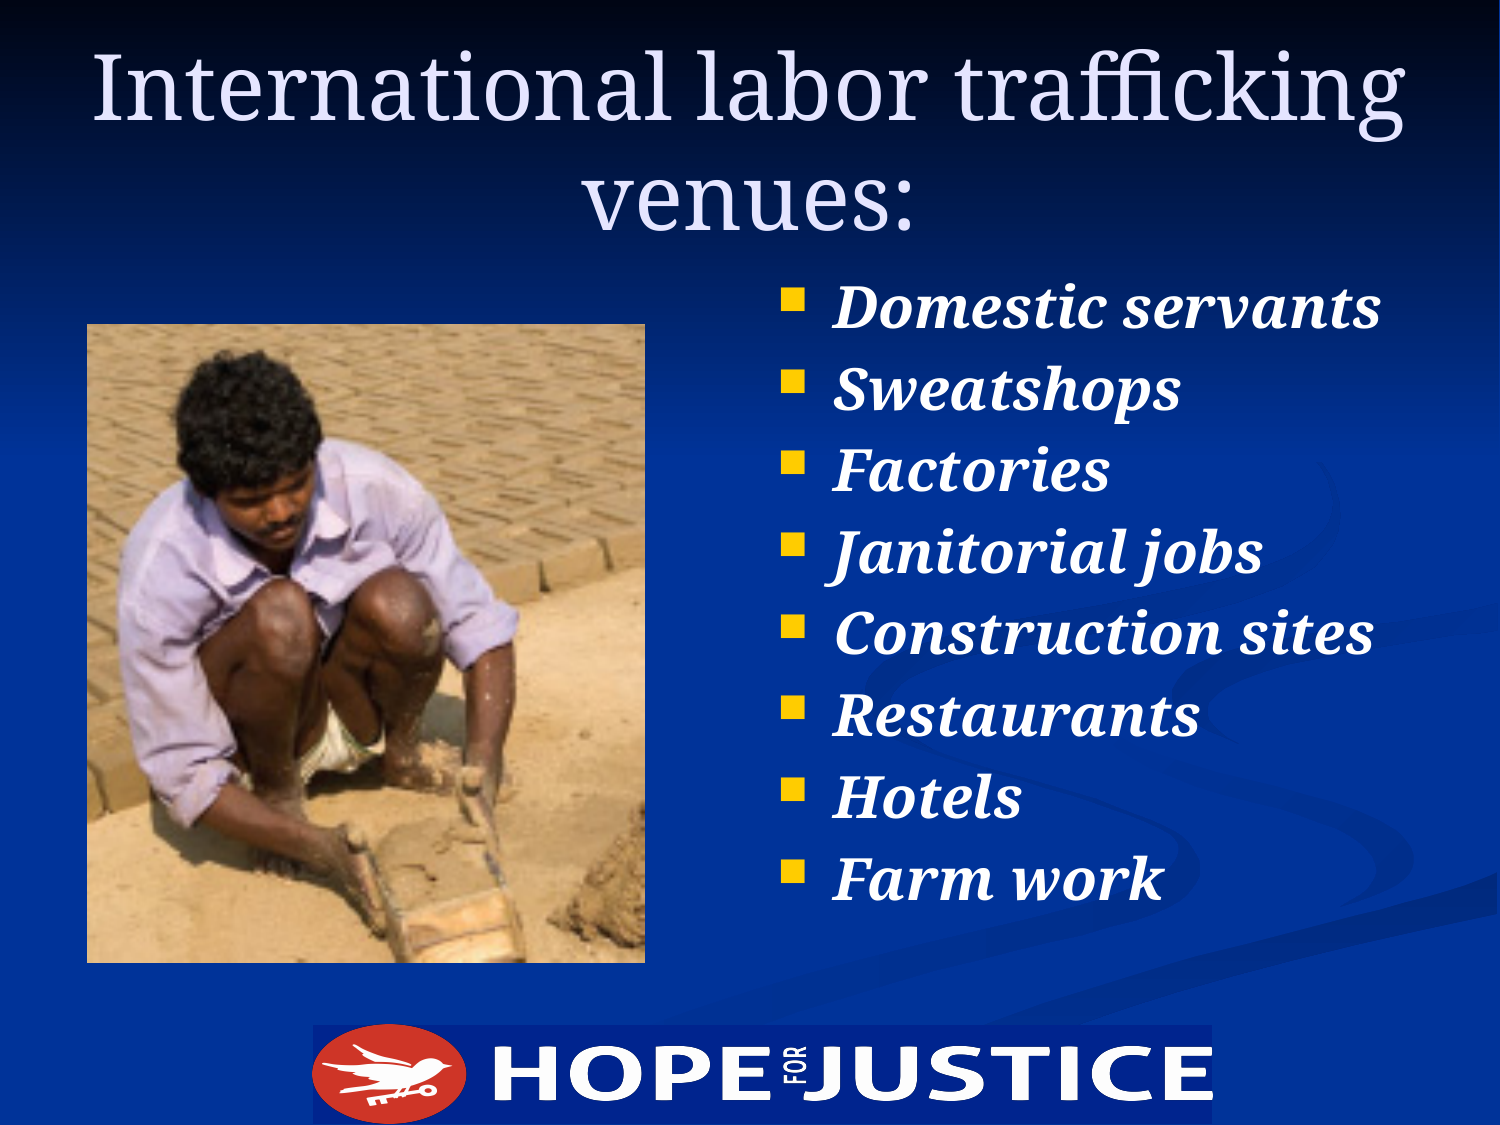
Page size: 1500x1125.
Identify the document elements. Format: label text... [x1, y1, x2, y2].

picture [312, 1024, 1213, 1124]
title International labor trafficking venues: [0, 44, 1500, 233]
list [87, 324, 645, 963]
list Domestic servants Sweatshops Factories Janitorial jobs Construction sites Restaurants Hotels Farm work [762, 262, 1426, 1006]
